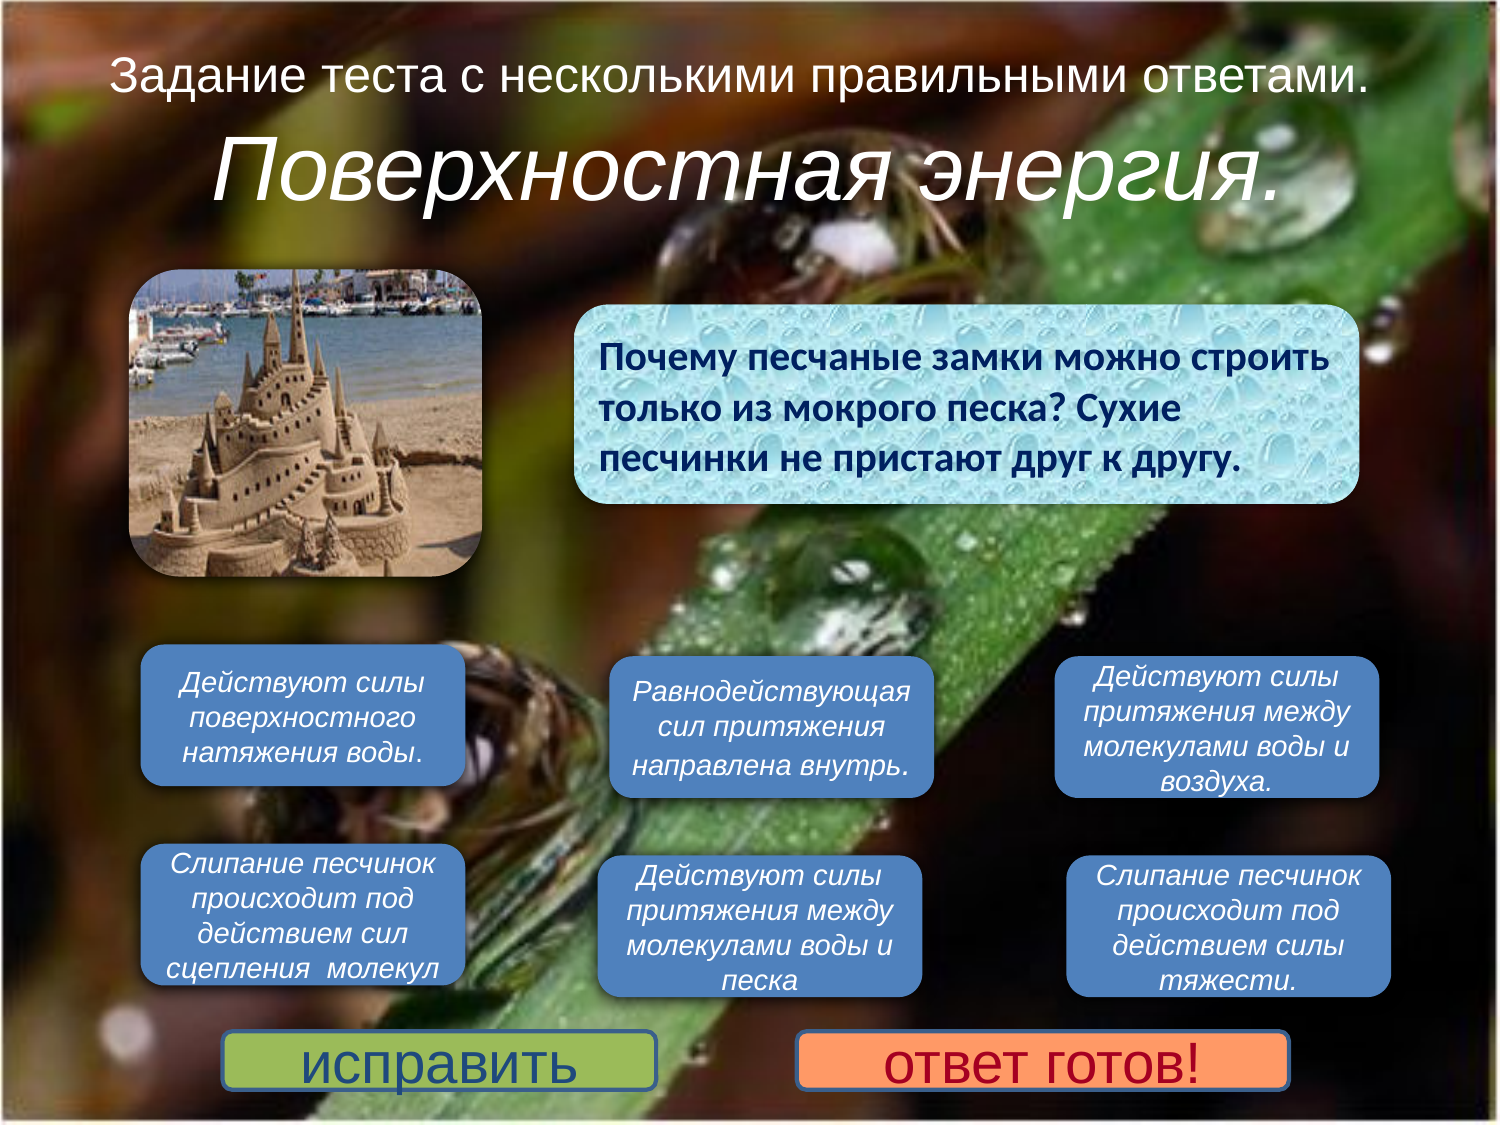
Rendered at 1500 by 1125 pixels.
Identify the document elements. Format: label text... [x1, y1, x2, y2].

list Задание теста с несколькими правильными ответами. [93, 34, 1444, 137]
picture [0, 0, 1500, 1125]
text_box Слипание песчинок происходит под действием сил сцепления молекул [138, 841, 468, 988]
title Поверхностная энергия. [74, 116, 1426, 212]
text_box Действуют силы притяжения между молекулами воды и песка [595, 853, 925, 1000]
text_box Действуют силы поверхностного натяжения воды. [138, 642, 468, 789]
text_box Слипание песчинок происходит под действием силы тяжести. [1064, 853, 1394, 1000]
text_box Равнодействующая сил притяжения направлена внутрь. [607, 654, 937, 801]
text_box Почему песчаные замки можно строить только из мокрого песка? Сухие песчинки не пристают друг к другу. [572, 302, 1362, 506]
text_box Действуют силы притяжения между молекулами воды и воздуха. [1052, 654, 1382, 801]
text_box ответ готов! [794, 1029, 1292, 1092]
text_box исправить [220, 1029, 659, 1092]
